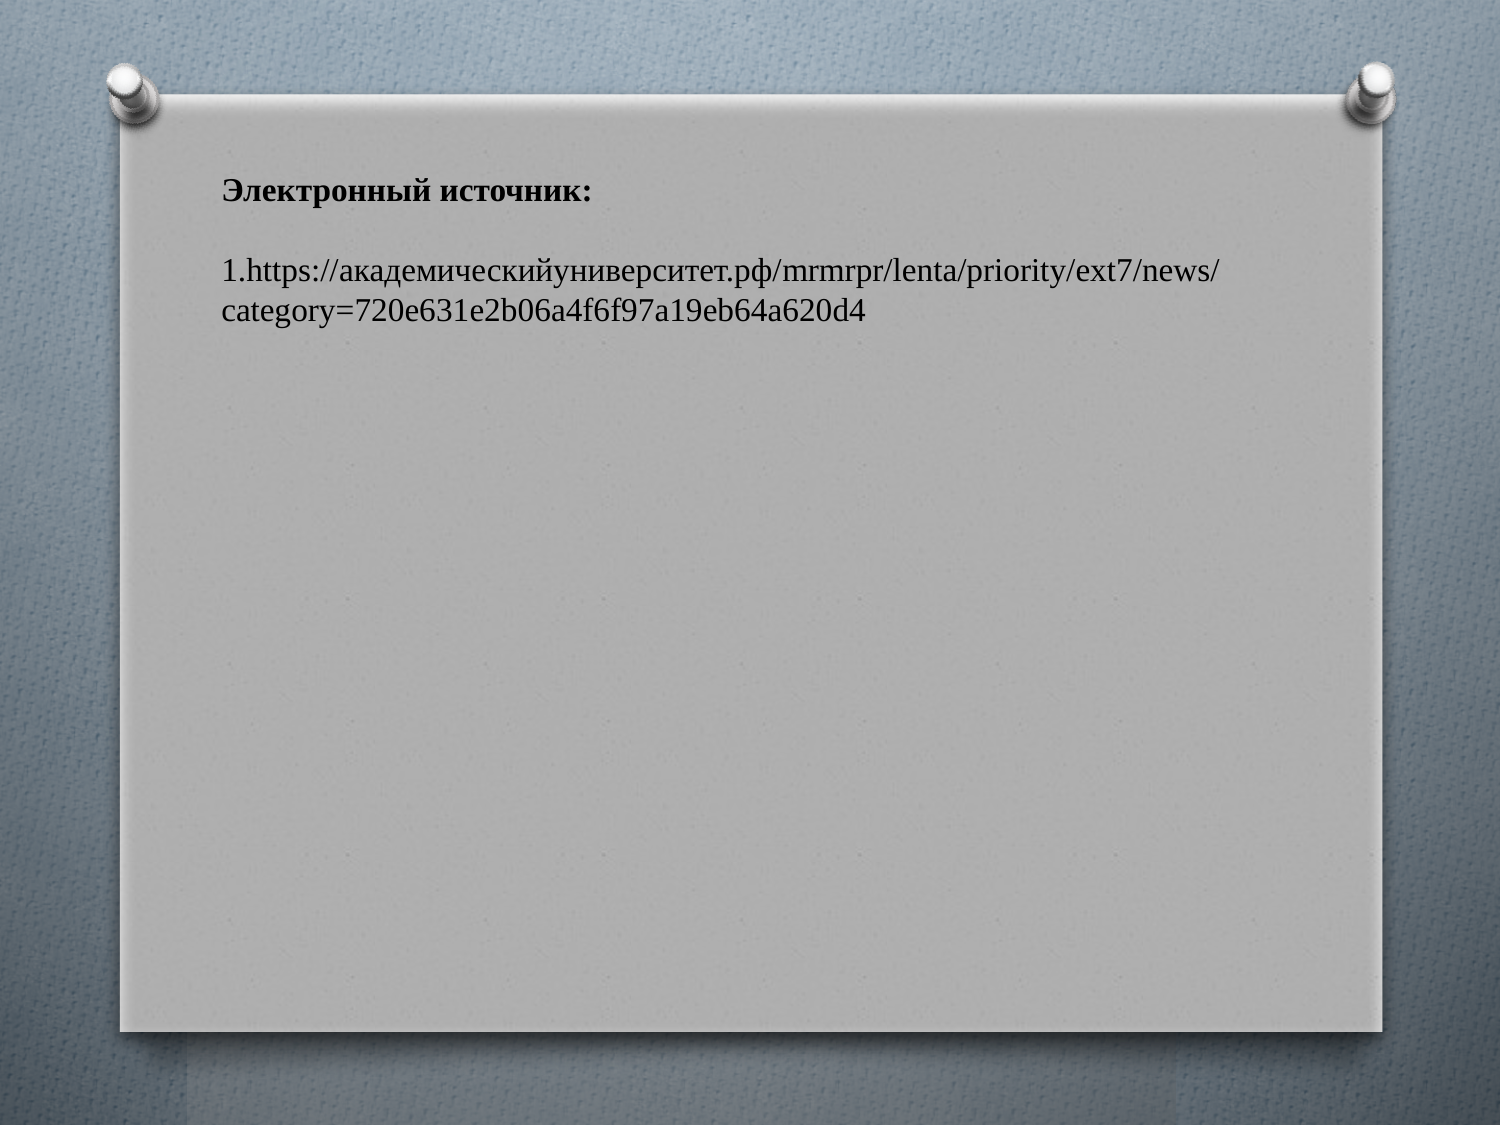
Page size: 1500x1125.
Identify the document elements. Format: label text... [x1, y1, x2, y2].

text_box Электронный источник: 1.https://академическийуниверситет.рф/mrmrpr/lenta/priority/ext7/news/category=720e631e2b06a4f6f97a19eb64a620d4 [206, 160, 1329, 336]
picture [1317, 35, 1439, 156]
picture [75, 29, 198, 153]
